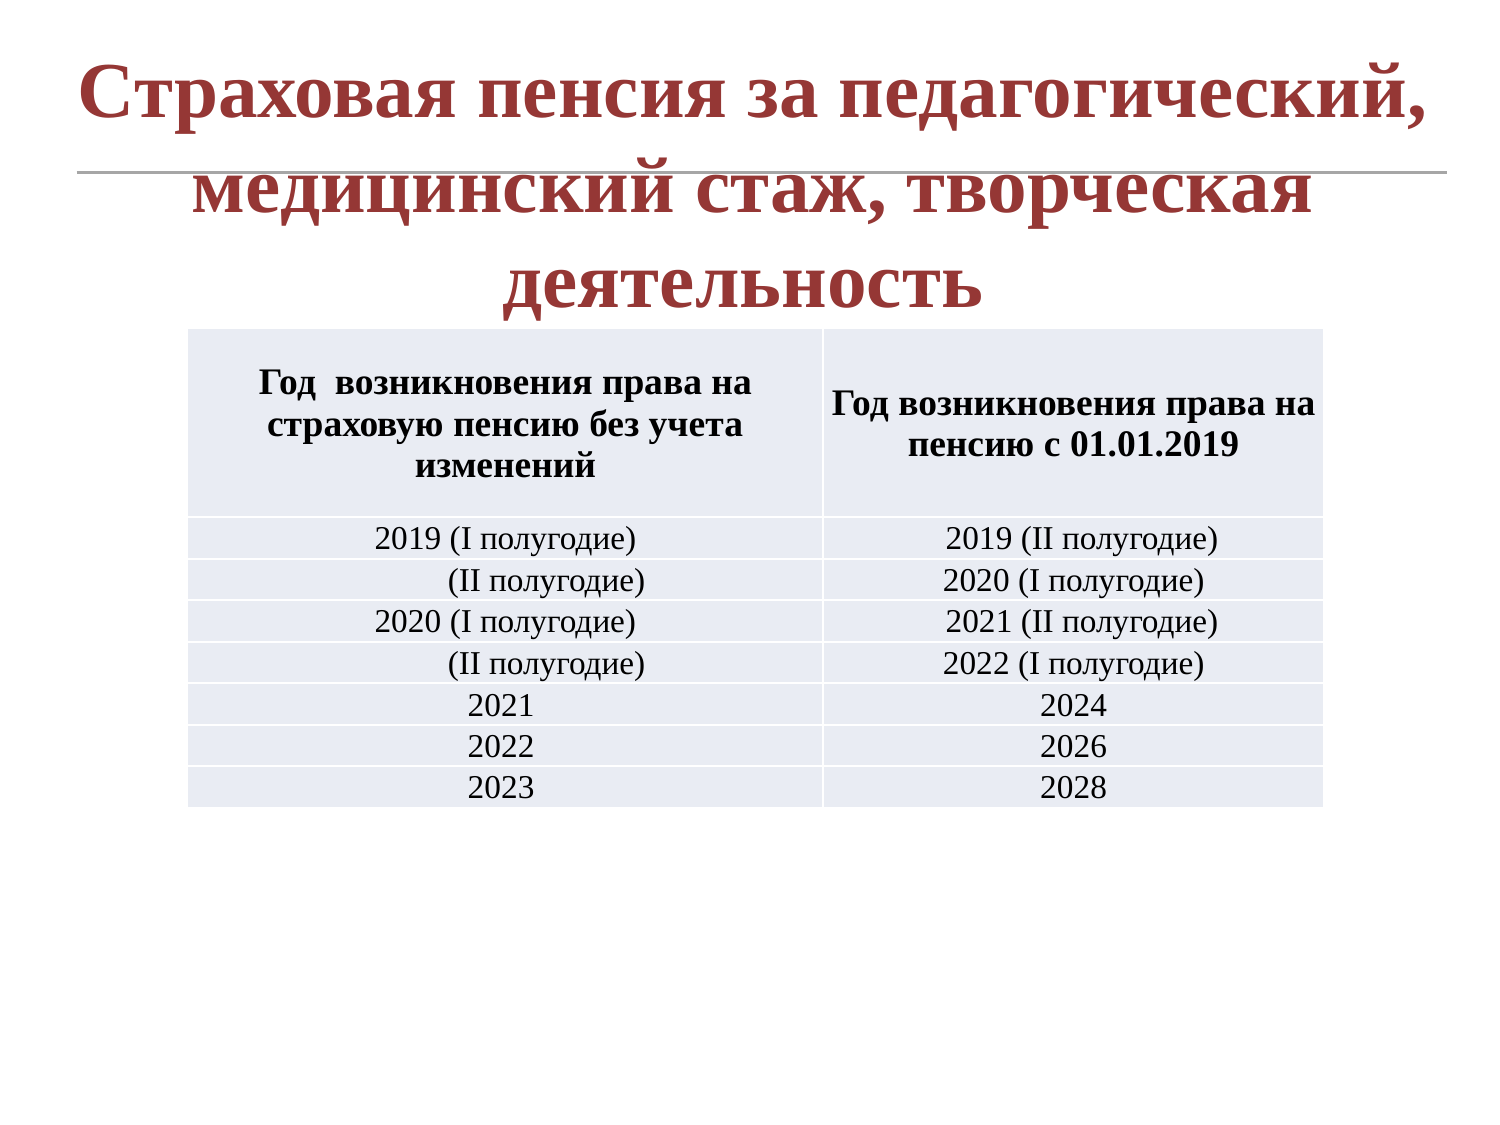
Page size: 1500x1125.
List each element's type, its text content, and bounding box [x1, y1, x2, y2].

table_cell 2023 [188, 767, 822, 807]
table_cell 2022 [188, 726, 822, 765]
table_cell 2019 (I полугодие) [188, 518, 822, 558]
table_cell 2021 [188, 684, 822, 724]
table_cell 2024 [824, 684, 1323, 724]
table_cell 2020 (I полугодие) [188, 601, 822, 641]
table_cell 2020 (I полугодие) [824, 560, 1323, 599]
table_cell 2019 (II полугодие) [824, 518, 1323, 558]
table_cell 2028 [824, 767, 1323, 807]
table_header Год возникновения права на пенсию с 01.01.2019 [824, 329, 1323, 516]
table_header Год возникновения права на страховую пенсию без учета изменений [188, 329, 822, 516]
text_box Страховая пенсия за педагогический, медицинский стаж, творческая деятельность [2, 30, 1500, 331]
table_cell (II полугодие) [188, 560, 822, 599]
table_cell 2022 (I полугодие) [824, 643, 1323, 682]
table_cell 2026 [824, 726, 1323, 765]
table_cell 2021 (II полугодие) [824, 601, 1323, 641]
table_cell (II полугодие) [188, 643, 822, 682]
